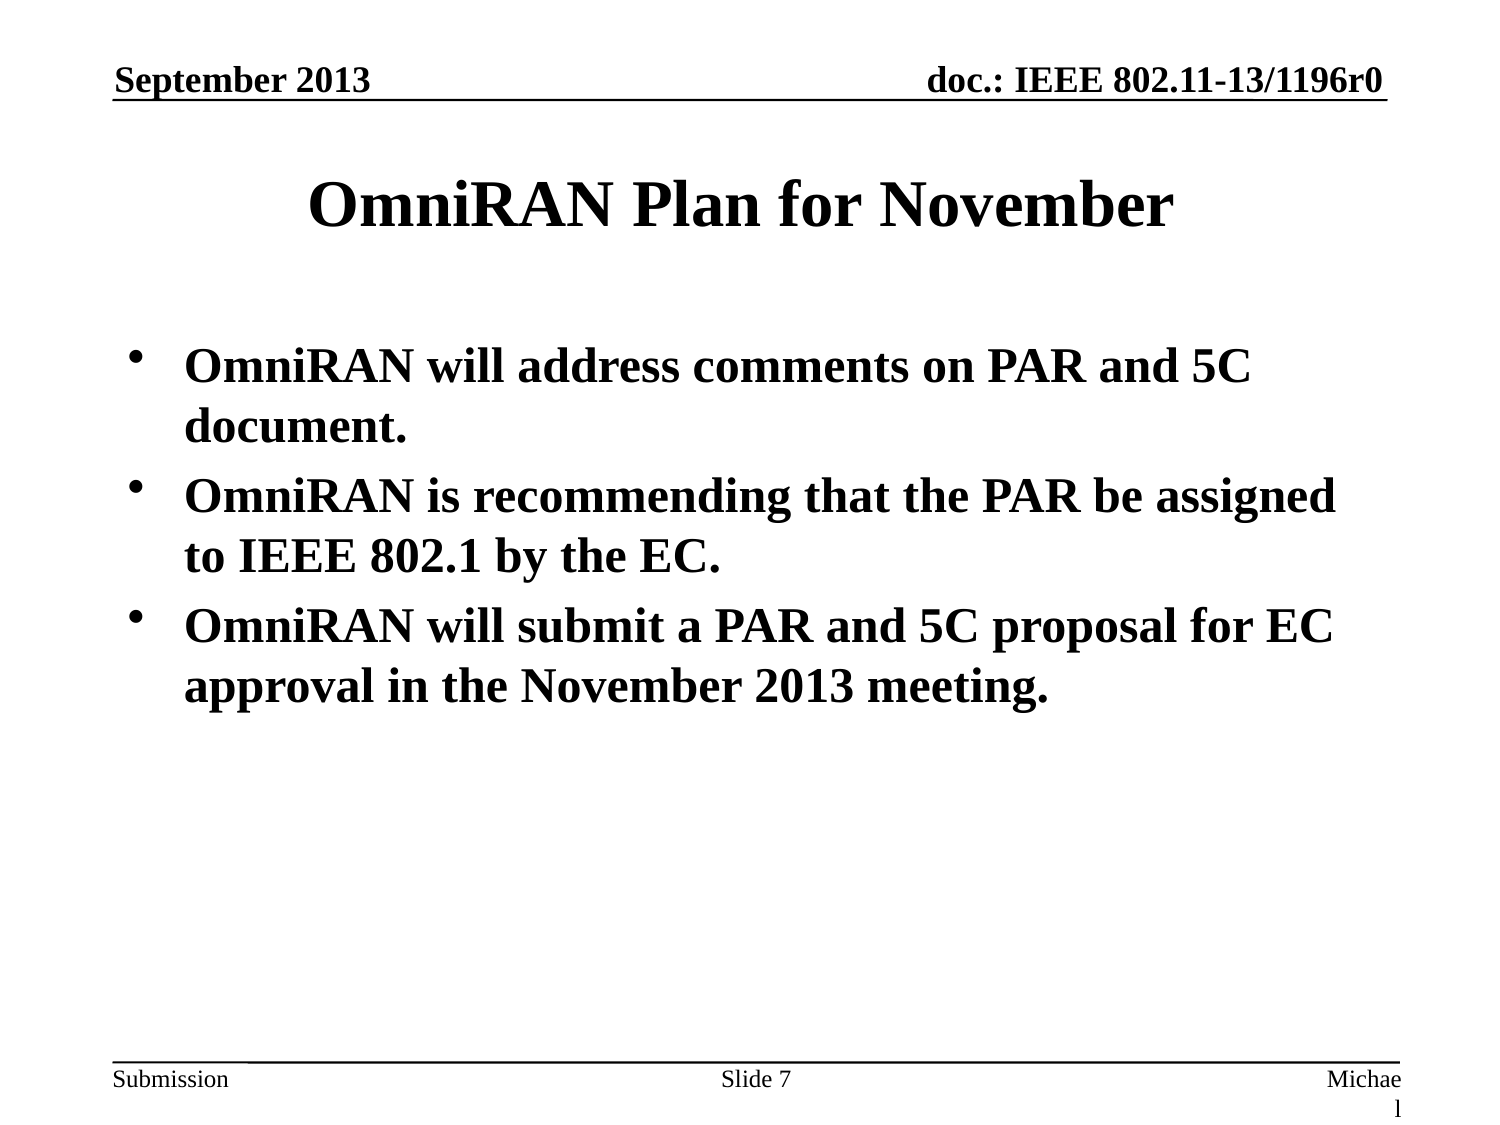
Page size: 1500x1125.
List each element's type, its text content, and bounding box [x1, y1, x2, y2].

footer Michael Montemurro, BlackBerry [1325, 1062, 1402, 1093]
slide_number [114, 54, 425, 100]
list OmniRAN will address comments on PAR and 5C document. OmniRAN is recommending that the PAR be assigned to IEEE 802.1 by the EC. OmniRAN will submit a PAR and 5C proposal for EC approval in the November 2013 meeting. [112, 324, 1388, 1000]
slide_number Slide 7 [712, 1062, 800, 1093]
title OmniRAN Plan for November [112, 112, 1388, 288]
